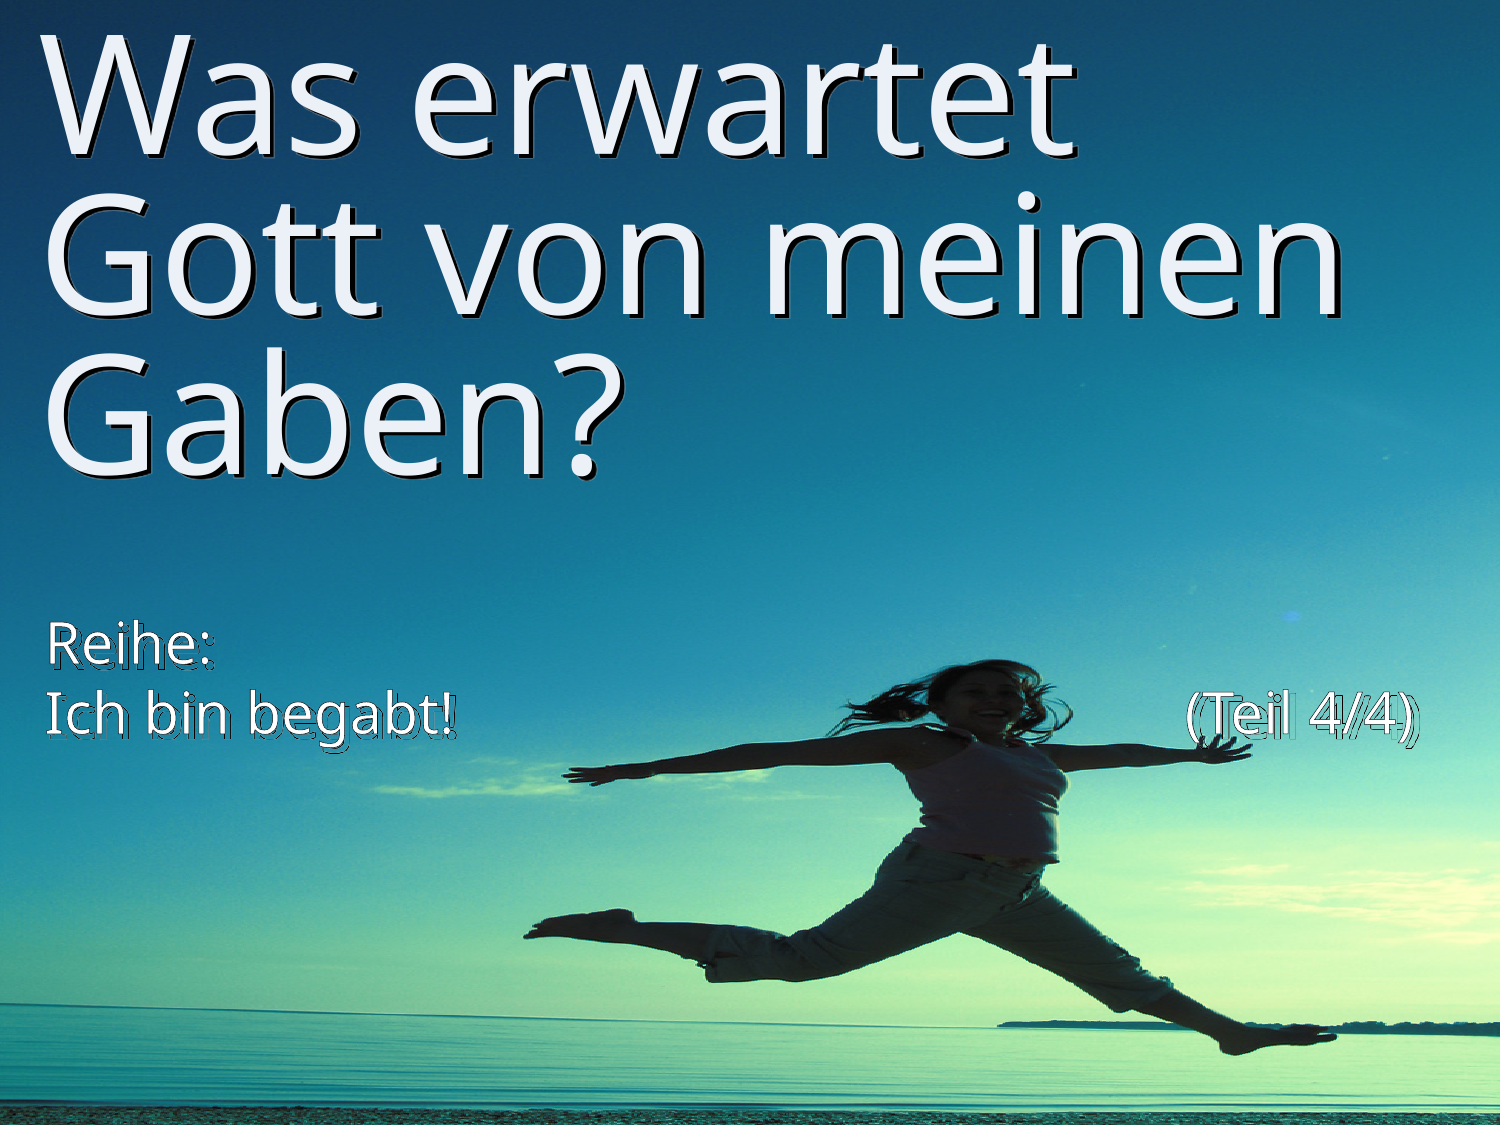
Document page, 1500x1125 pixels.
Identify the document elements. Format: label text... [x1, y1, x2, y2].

title Was erwartet Gott von meinen Gaben? [23, 18, 1442, 515]
subtitle Reihe: Ich bin begabt! (Teil 4/4) [29, 597, 1495, 845]
picture [0, 0, 1500, 1125]
